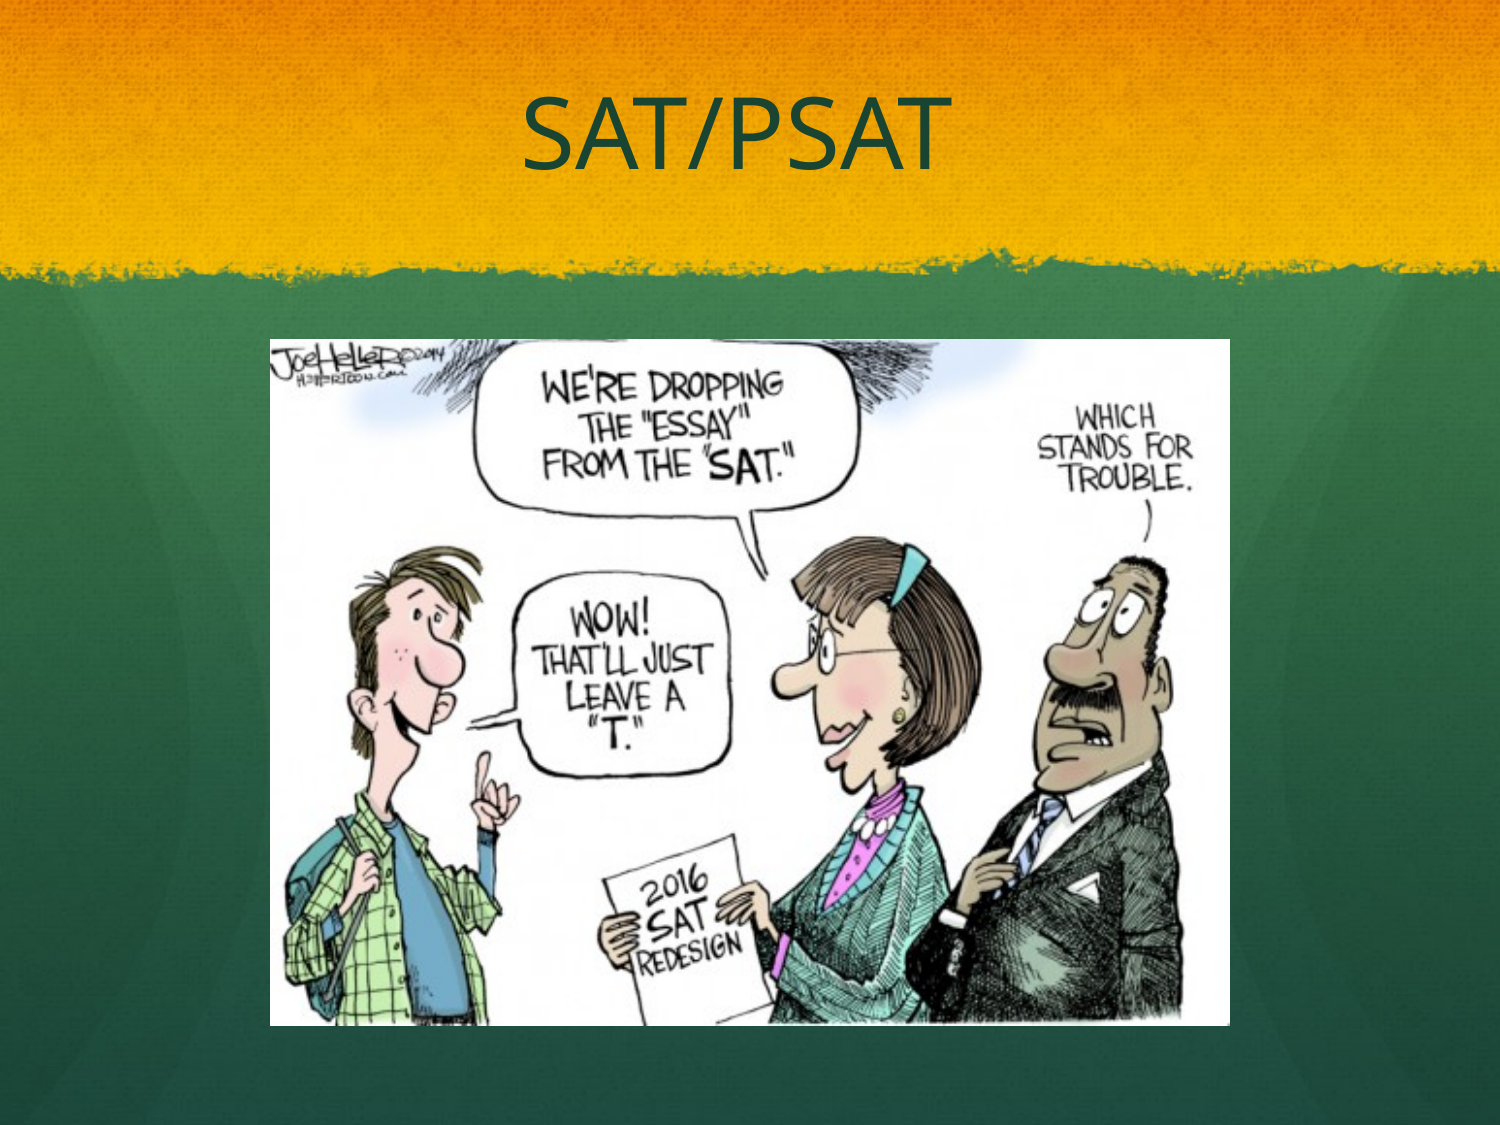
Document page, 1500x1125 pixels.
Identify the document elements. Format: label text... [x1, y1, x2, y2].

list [124, 339, 1375, 1027]
title SAT/PSAT [125, 13, 1375, 246]
picture [0, 0, 1500, 1125]
